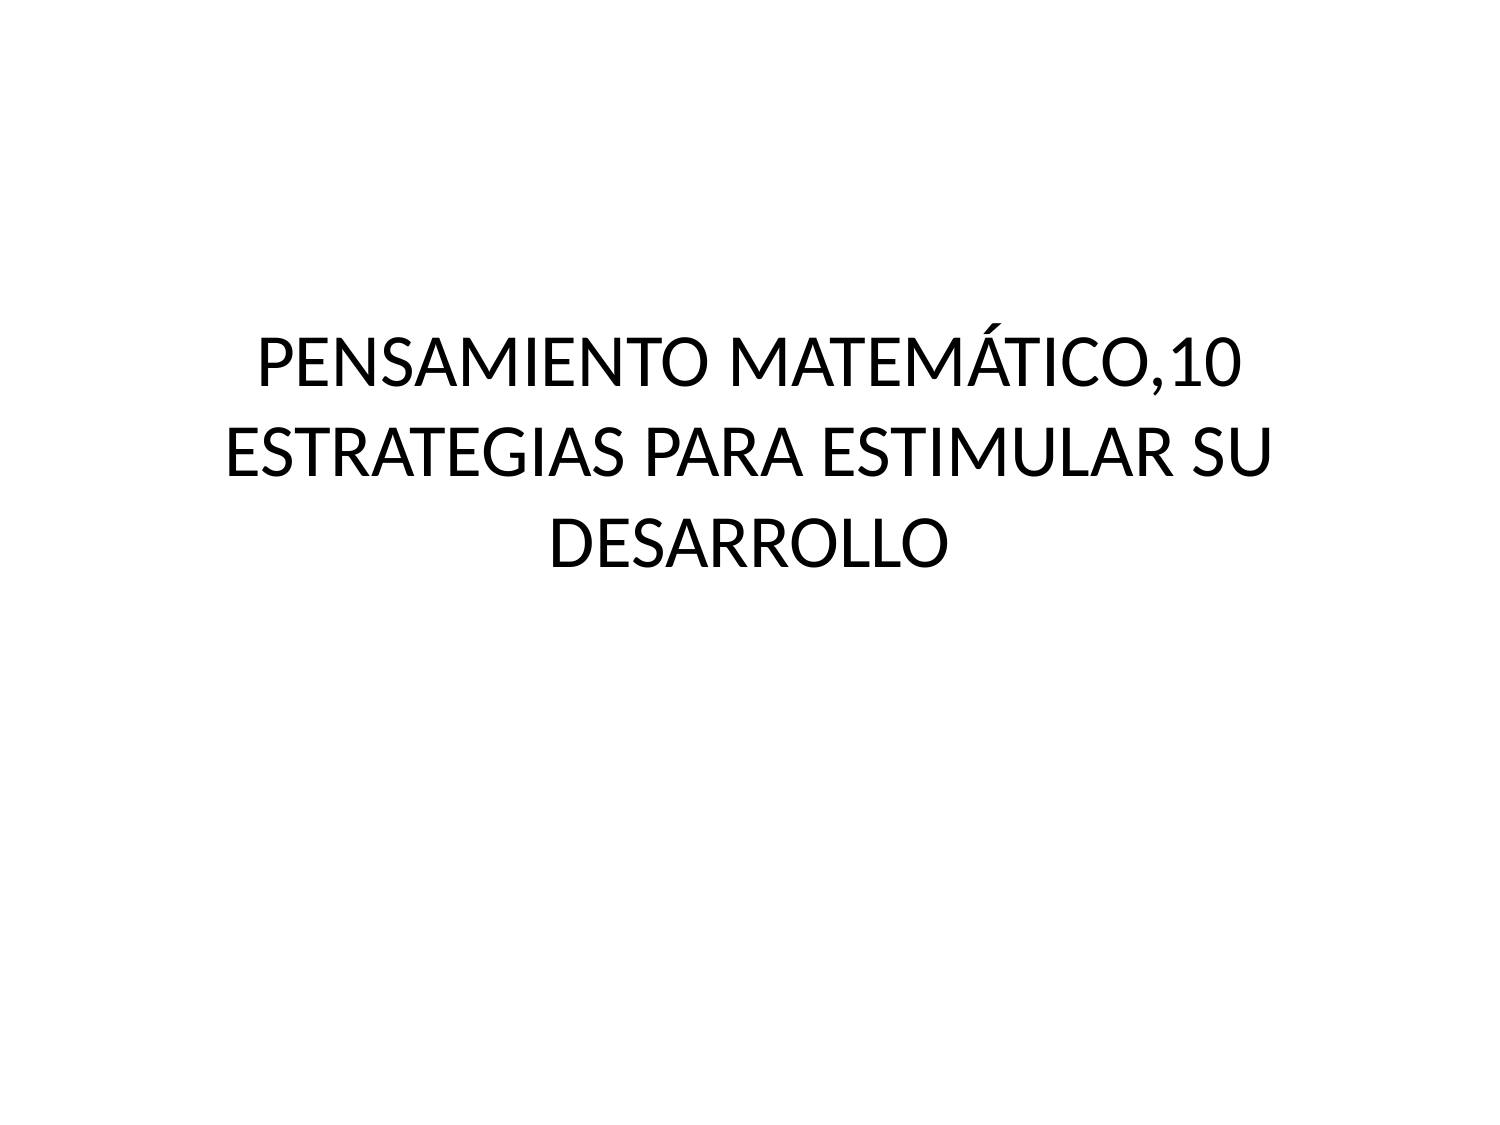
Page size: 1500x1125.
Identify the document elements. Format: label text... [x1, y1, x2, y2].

title PENSAMIENTO MATEMÁTICO,10 ESTRATEGIAS PARA ESTIMULAR SU DESARROLLO [112, 302, 1388, 591]
